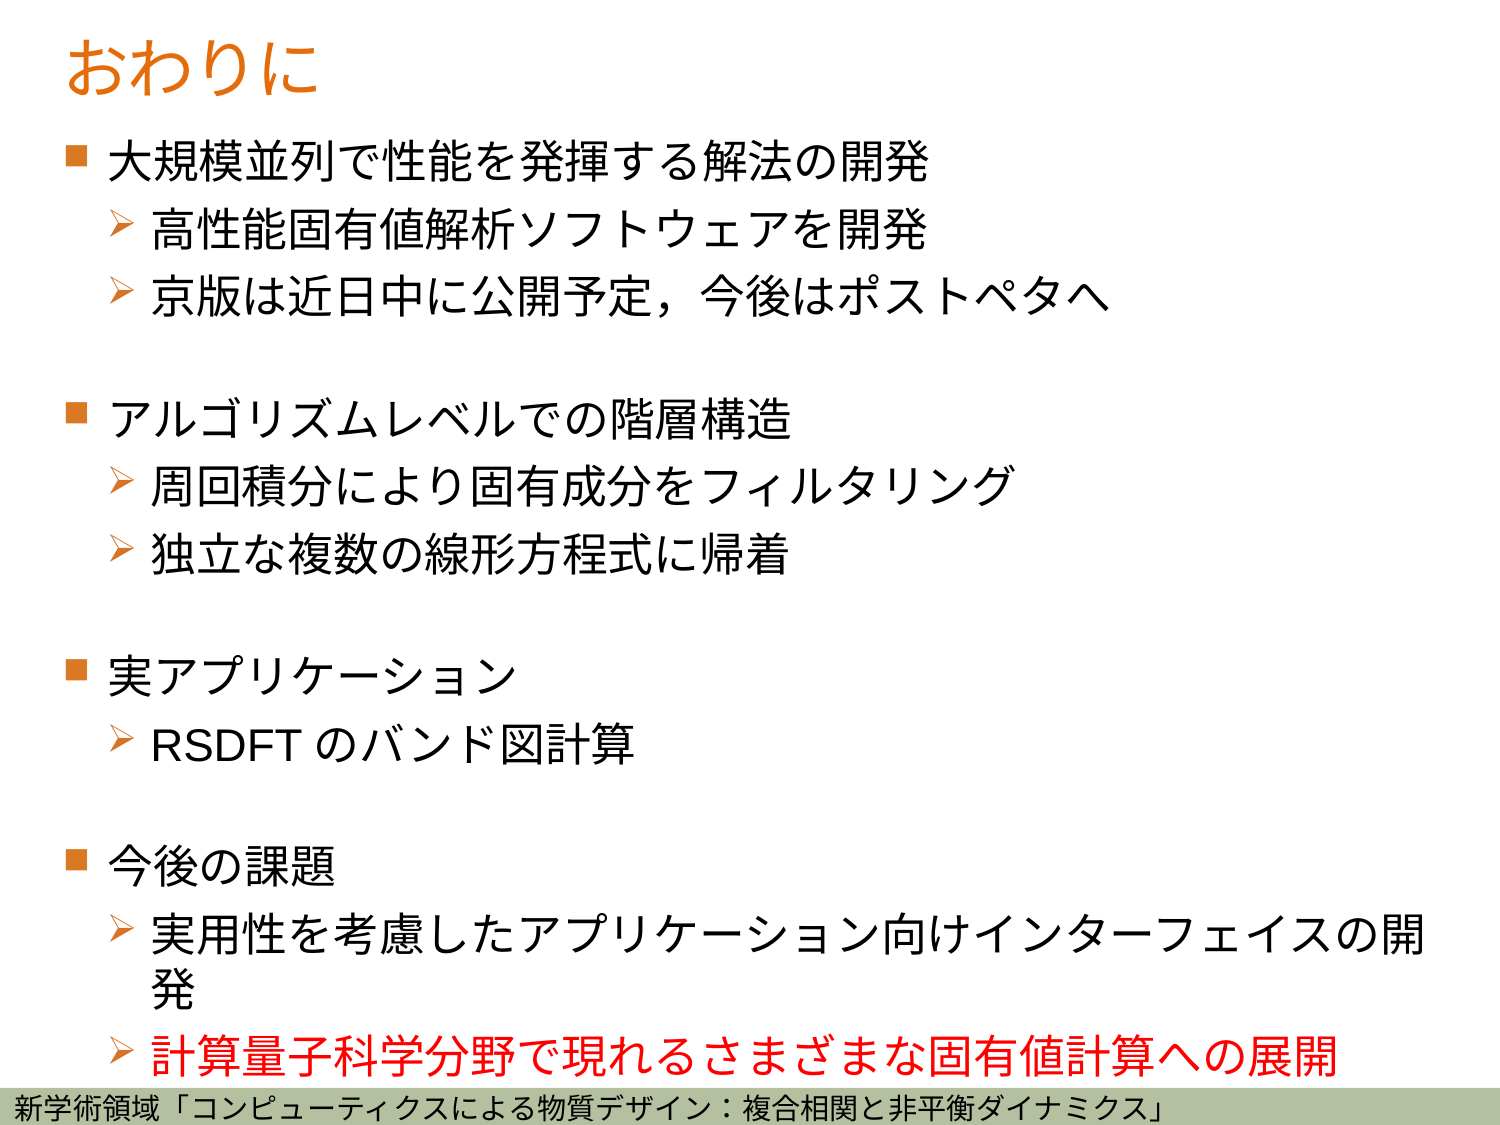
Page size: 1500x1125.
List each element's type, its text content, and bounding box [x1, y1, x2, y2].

list 大規模並列で性能を発揮する解法の開発 高性能固有値解析ソフトウェアを開発 京版は近日中に公開予定，今後はポストペタへ アルゴリズムレベルでの階層構造 周回積分により固有成分をフィルタリング 独立な複数の線形方程式に帰着 実アプリケーション RSDFTのバンド図計算 今後の課題 実用性を考慮したアプリケーション向けインターフェイスの開発 計算量子科学分野で現れるさまざまな固有値計算への展開 [47, 125, 1463, 1061]
title おわりに [47, 0, 1463, 125]
